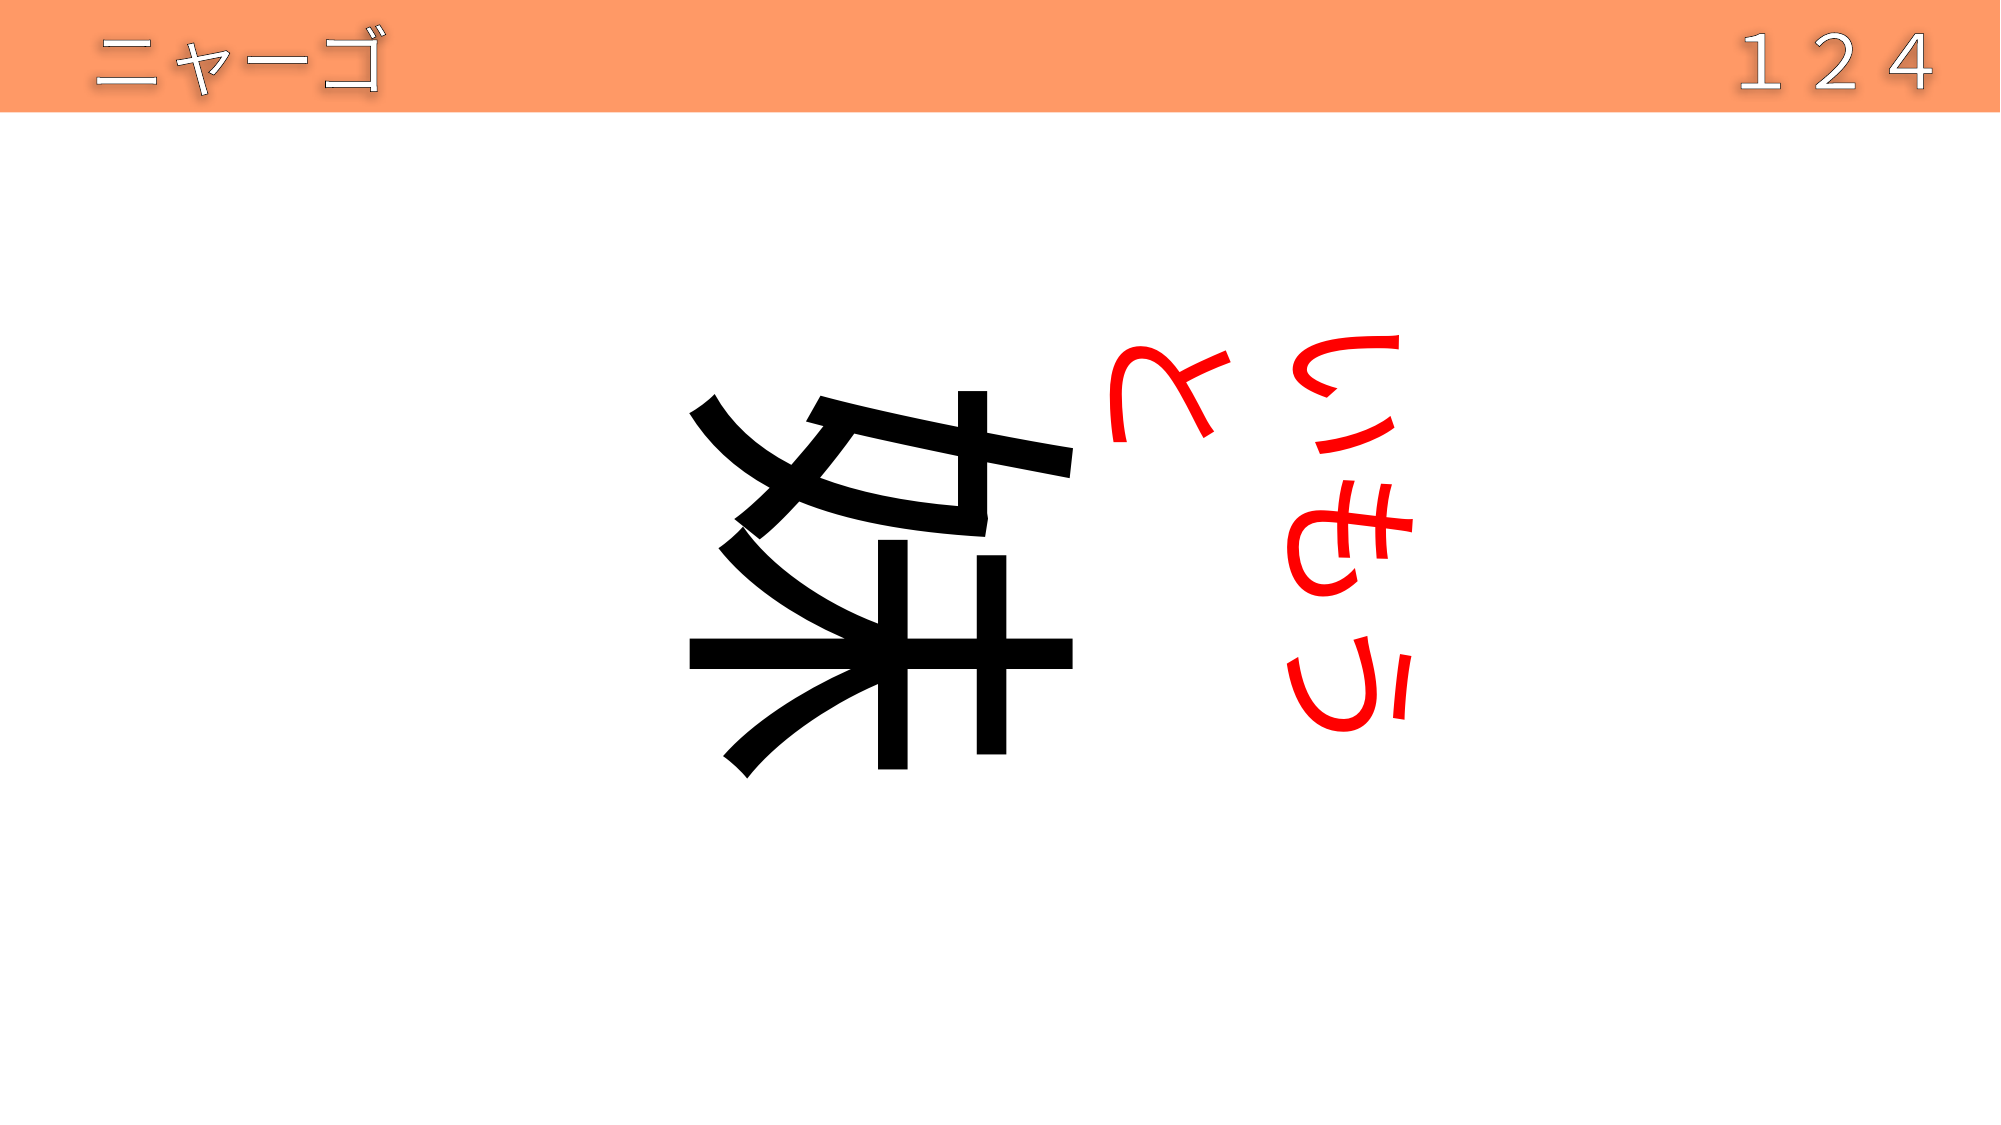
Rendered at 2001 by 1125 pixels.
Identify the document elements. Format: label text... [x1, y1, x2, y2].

text_box ニャーゴ [75, 6, 1398, 112]
text_box 妹 [612, 360, 1148, 1125]
text_box いもうと [1239, 301, 1452, 922]
text_box １２４ [1707, 6, 1963, 112]
text_box [0, 0, 2000, 113]
